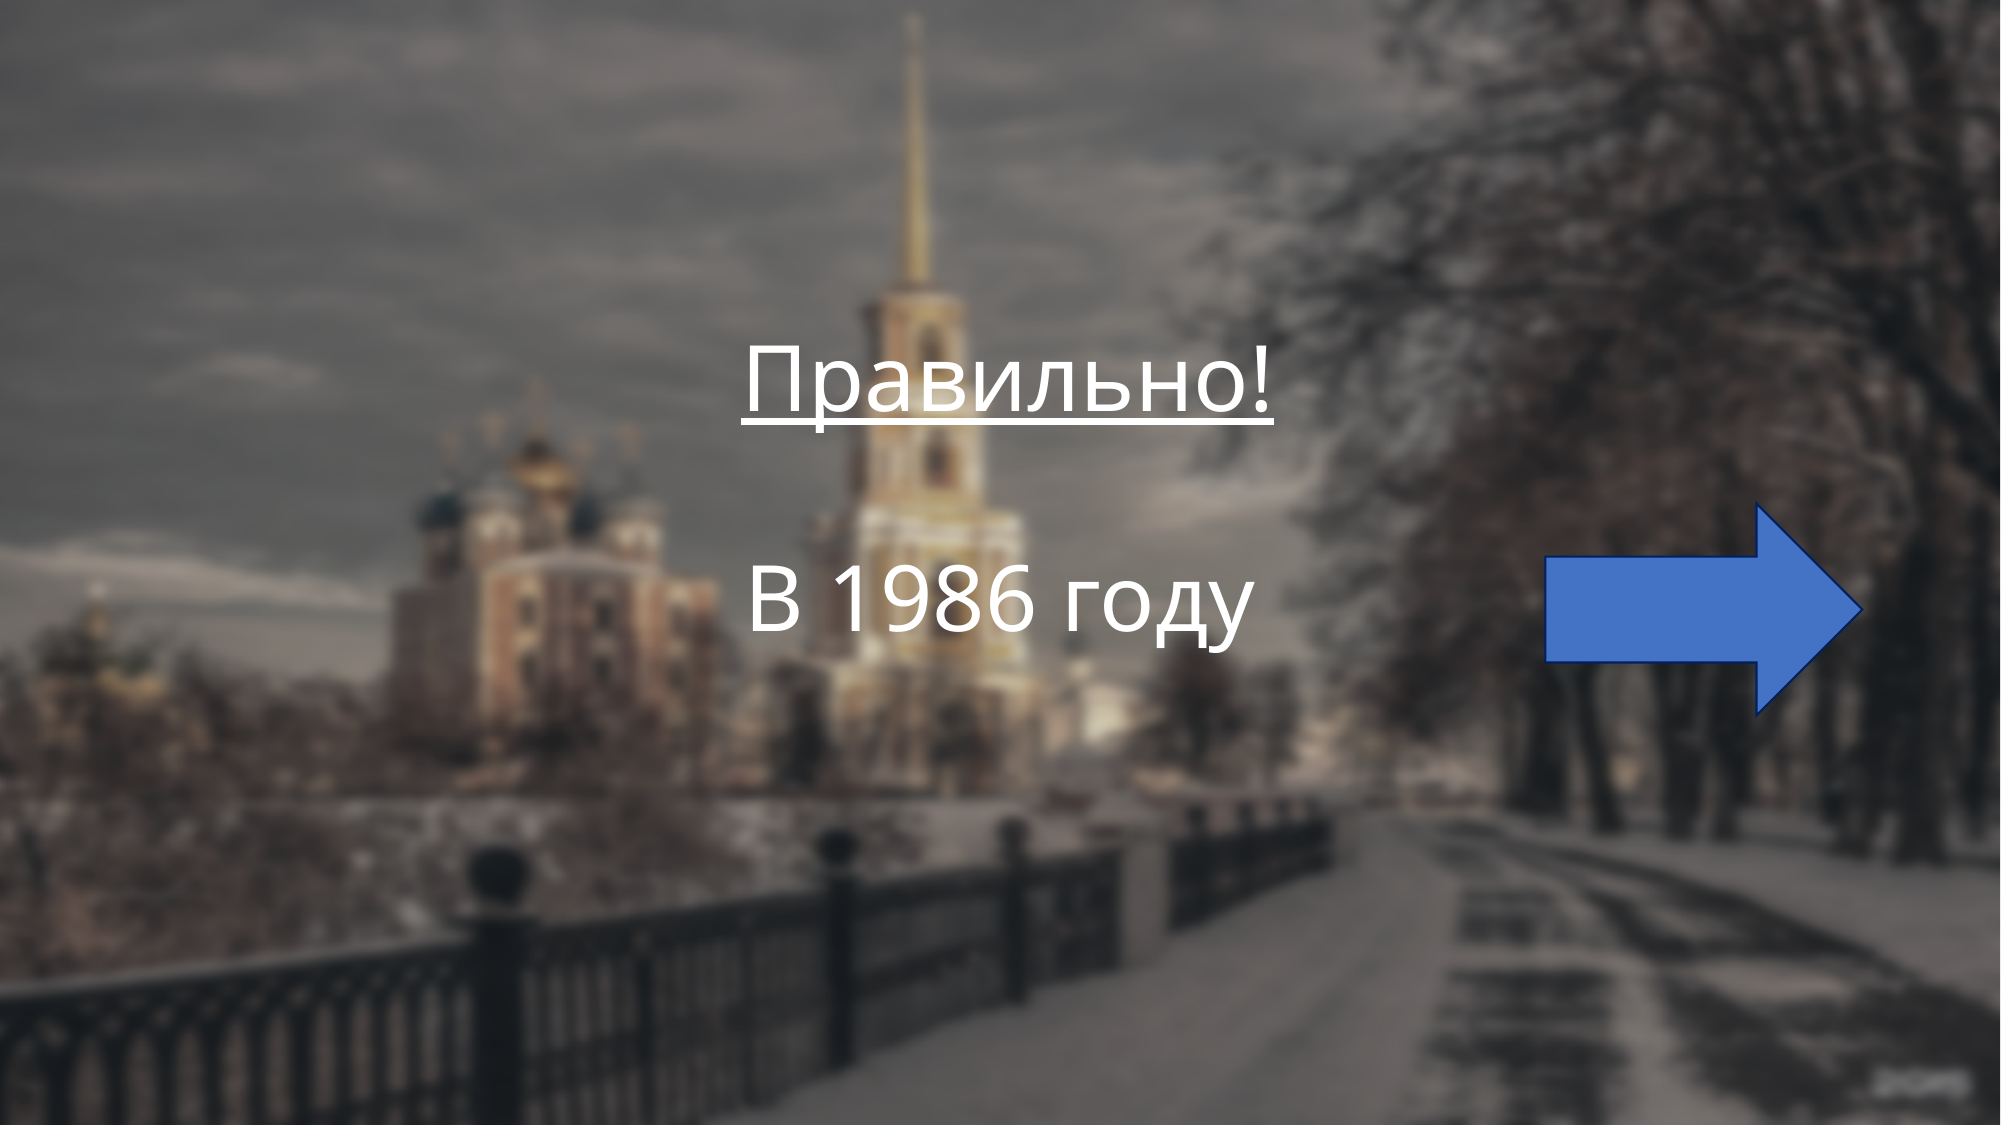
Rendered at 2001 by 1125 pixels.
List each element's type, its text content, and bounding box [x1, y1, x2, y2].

picture [0, 0, 2001, 1125]
text_box [1544, 501, 1864, 718]
list Правильно! В 1986 году [0, 311, 2000, 1026]
title [137, 59, 1863, 278]
